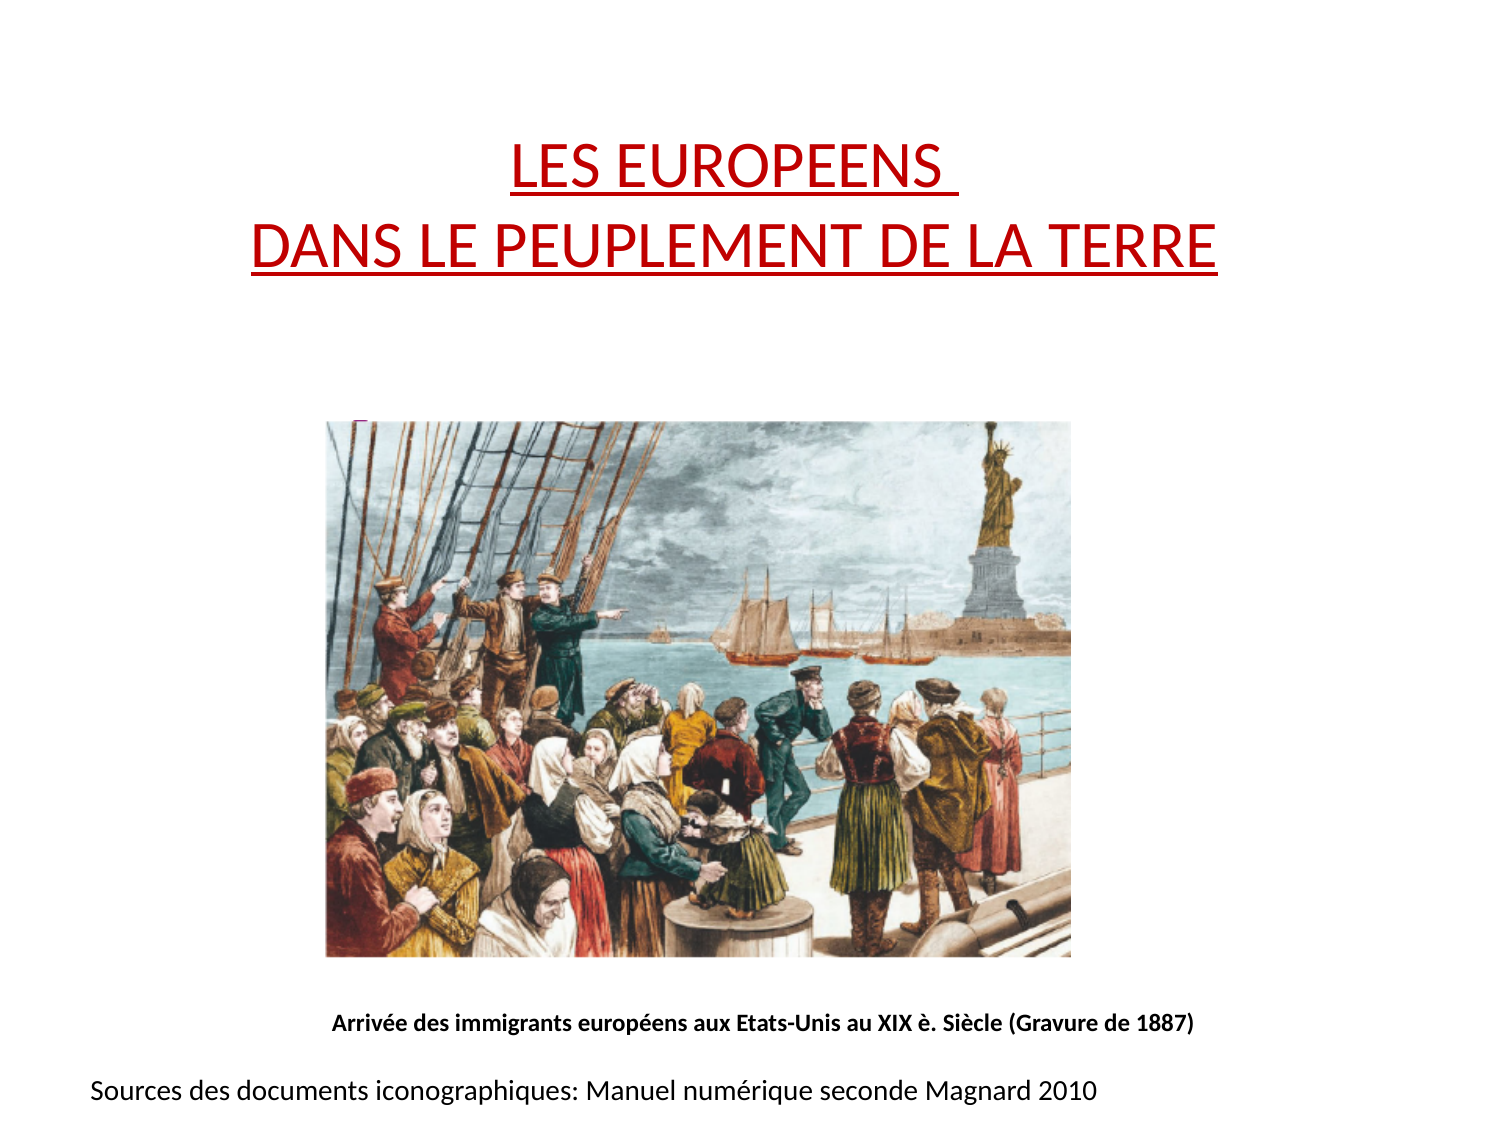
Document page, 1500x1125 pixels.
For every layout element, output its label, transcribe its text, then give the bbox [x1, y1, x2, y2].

text_box Sources des documents iconographiques: Manuel numérique seconde Magnard 2010 [75, 1064, 1113, 1115]
text_box Arrivée des immigrants européens aux Etats-Unis au XIX è. Siècle (Gravure de 1887) [317, 999, 1212, 1045]
text_box LES EUROPEENS DANS LE PEUPLEMENT DE LA TERRE [235, 113, 1234, 289]
picture [324, 420, 1071, 959]
